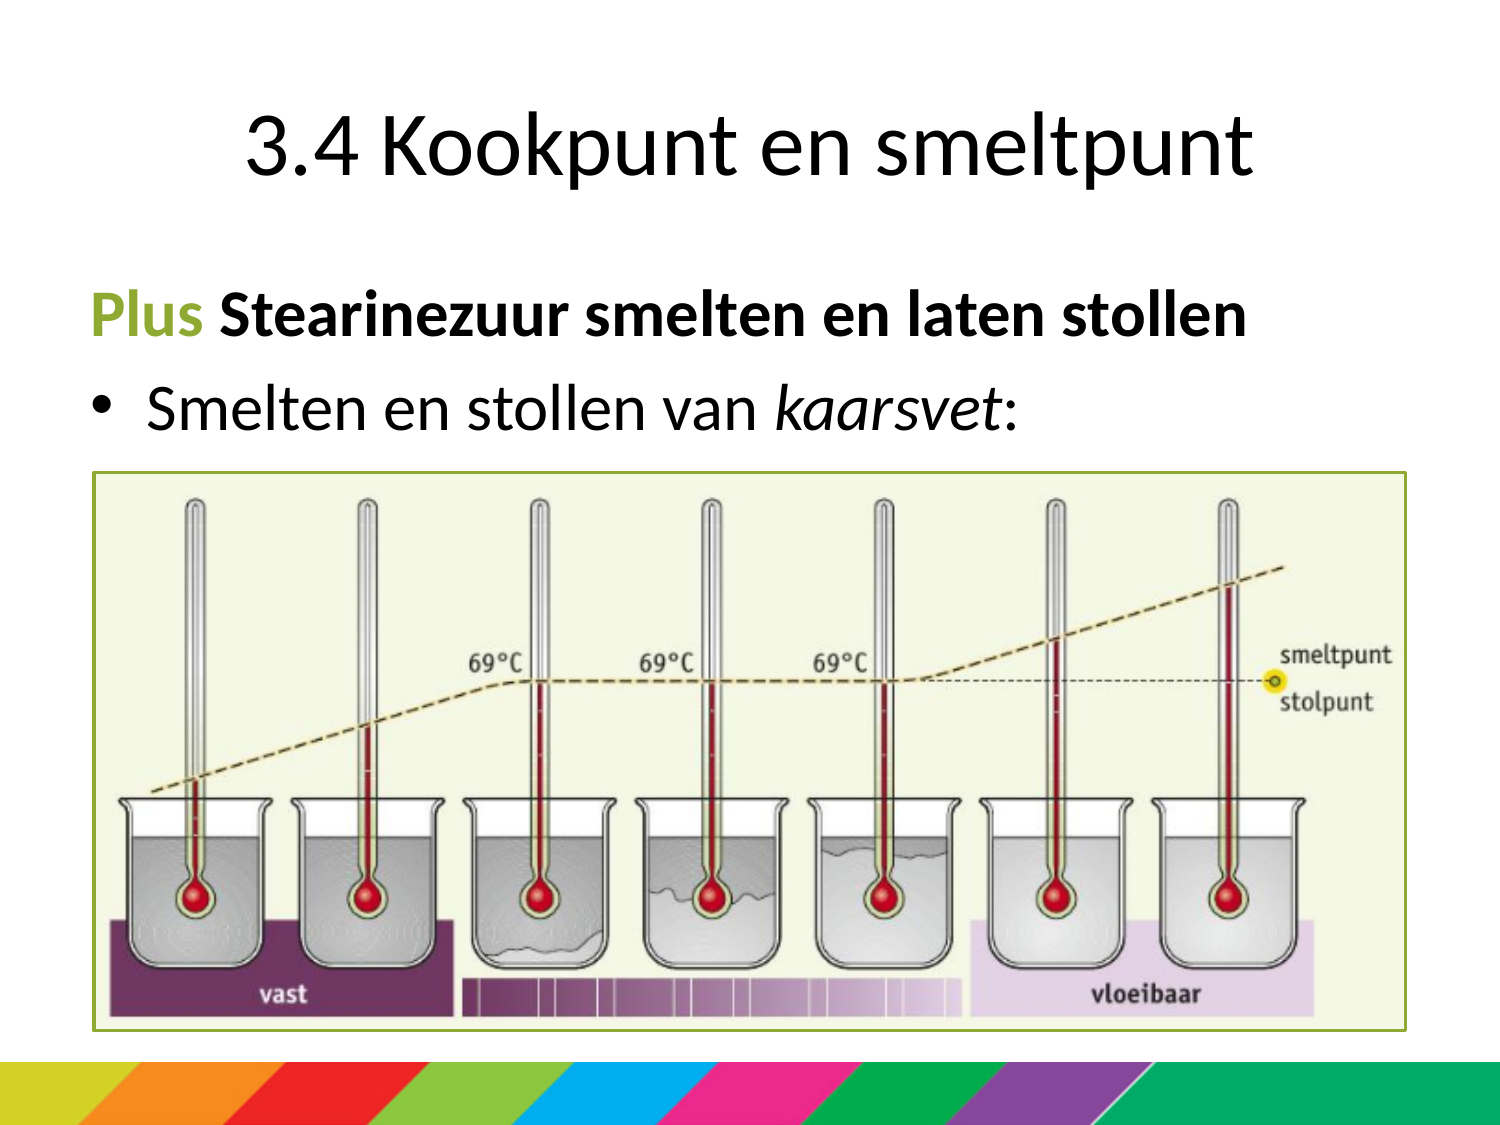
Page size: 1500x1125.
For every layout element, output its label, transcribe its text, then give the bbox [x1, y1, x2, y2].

list Plus Stearinezuur smelten en laten stollen Smelten en stollen van kaarsvet: [75, 262, 1425, 1005]
picture [0, 1062, 574, 1125]
picture [95, 474, 1404, 1030]
title 3.4 Kookpunt en smeltpunt [75, 45, 1425, 233]
picture [656, 1062, 1500, 1125]
